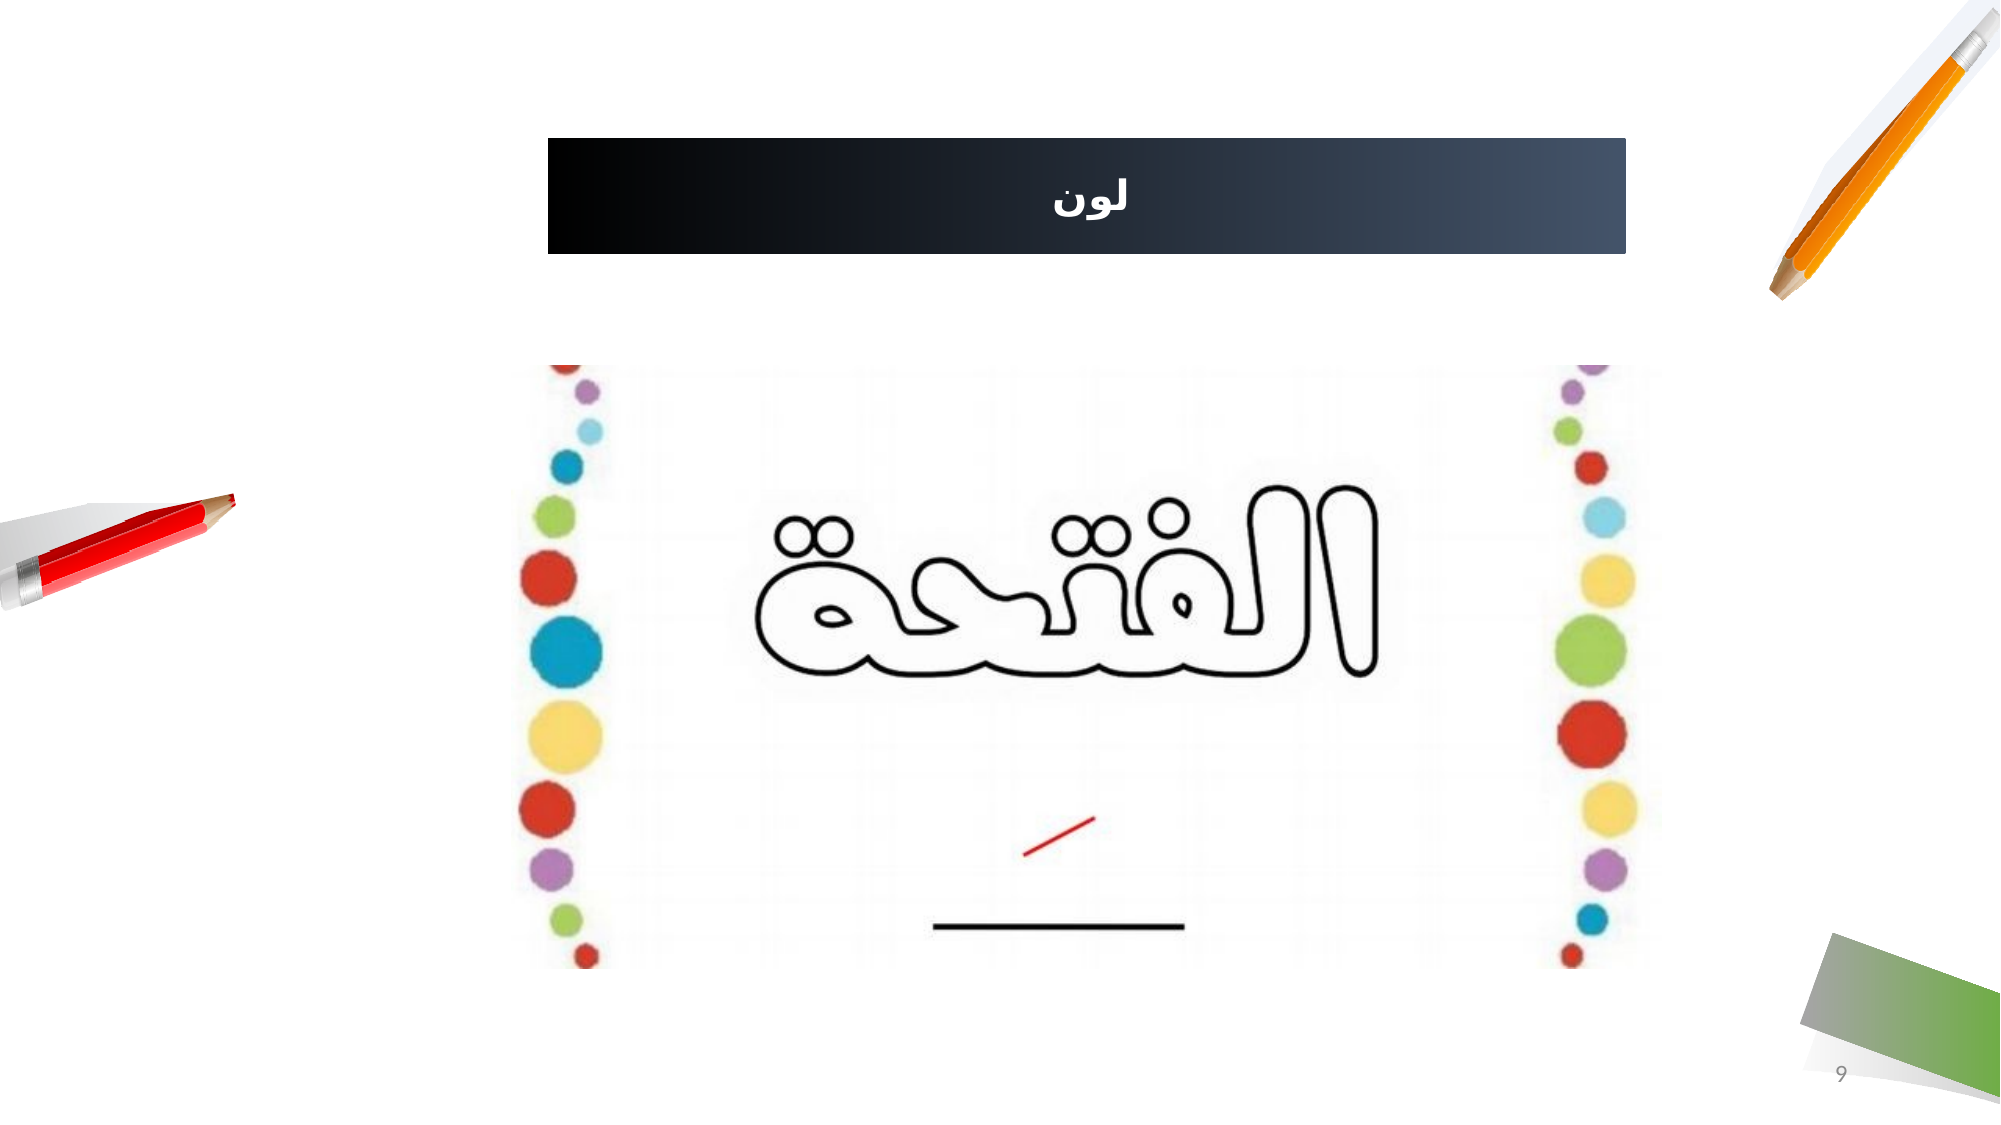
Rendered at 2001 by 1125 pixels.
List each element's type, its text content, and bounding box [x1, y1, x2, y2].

slide_number 9 [1412, 1042, 1863, 1103]
picture [1755, 0, 2000, 322]
picture [511, 365, 1662, 969]
text_box لون [548, 138, 1626, 254]
picture [0, 493, 248, 613]
